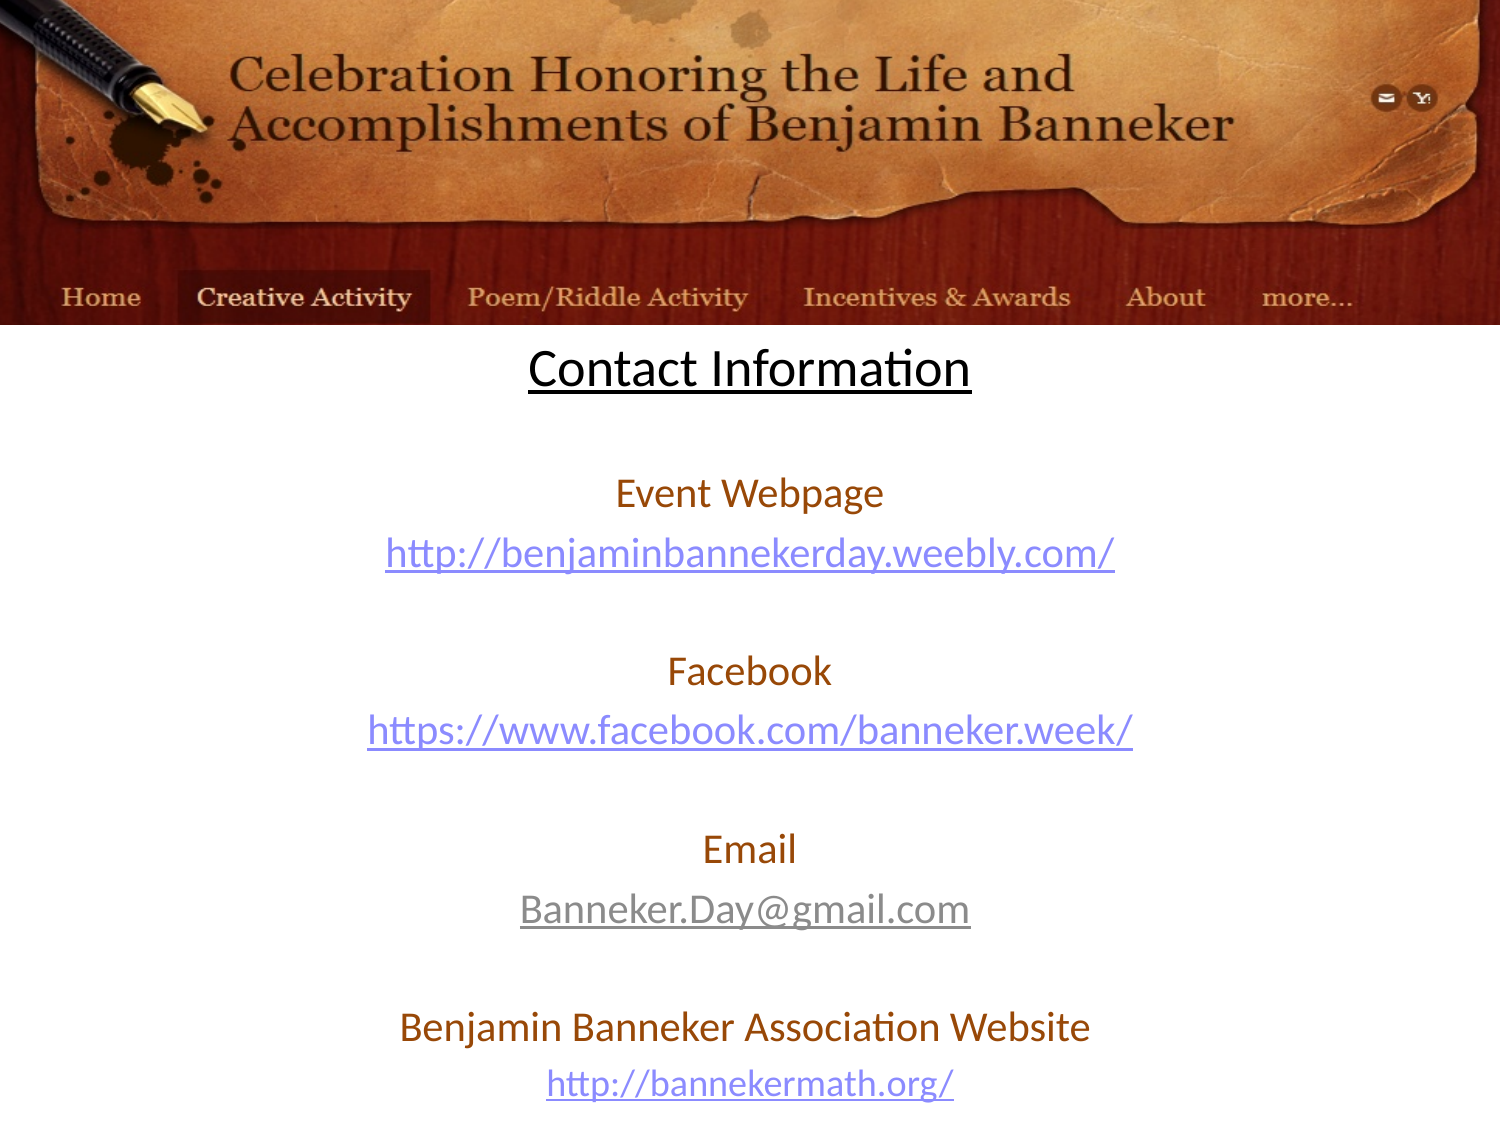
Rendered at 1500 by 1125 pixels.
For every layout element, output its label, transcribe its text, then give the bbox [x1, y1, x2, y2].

subtitle Contact Information Event Webpage http://benjaminbannekerday.weebly.com/ Facebook https://www.facebook.com/banneker.week/ Email Banneker.Day@gmail.com Benjamin Banneker Association Website http://bannekermath.org/ [0, 333, 1500, 1125]
picture [0, 0, 1500, 326]
